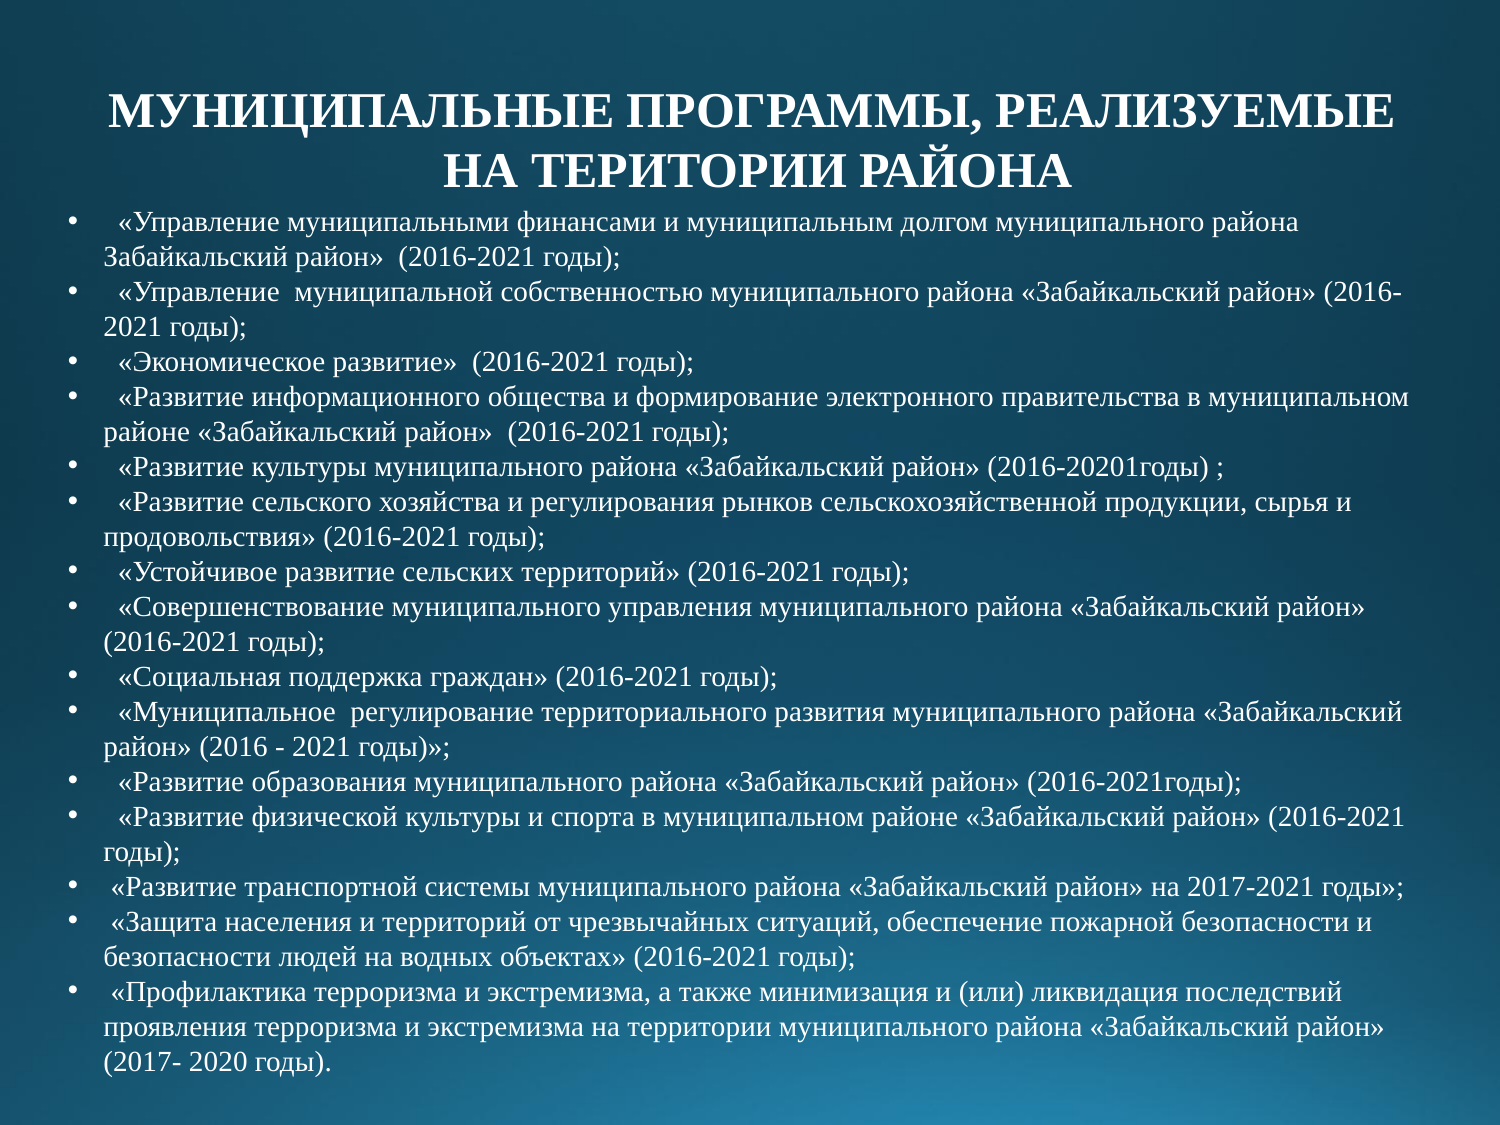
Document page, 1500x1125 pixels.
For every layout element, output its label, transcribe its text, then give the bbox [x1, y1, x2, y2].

picture [0, 0, 1500, 1125]
text_box МУНИЦИПАЛЬНЫЕ ПРОГРАММЫ, РЕАЛИЗУЕМЫЕ НА ТЕРИТОРИИ РАЙОНА [46, 70, 1471, 164]
text_box «Управление муниципальными финансами и муниципальным долгом муниципального района Забайкальский район» (2016-2021 годы); «Управление муниципальной собственностью муниципального района «Забайкальский район» (2016-2021 годы); «Экономическое развитие» (2016-2021 годы); «Развитие информационного общества и формирование электронного правительства в муниципальном районе «Забайкальский район» (2016-2021 годы); «Развитие культуры муниципального района «Забайкальский район» (2016-20201годы) ; «Развитие сельского хозяйства и регулирования рынков сельскохозяйственной продукции, сырья и продовольствия» (2016-2021 годы); «Устойчивое развитие сельских территорий» (2016-2021 годы); «Совершенствование муниципального управления муниципального района «Забайкальский район» (2016-2021 годы); «Социальная поддержка граждан» (2016-2021 годы); «Муниципальное регулирование территориального развития муниципального района «Забайкальский район» (2016 - 2021 годы)»; «Развитие образования муниципального района «Забайкальский район» (2016-2021годы); «Развитие физической культуры и спорта в муниципальном районе «Забайкальский район» (2016-2021 годы); «Развитие транспортной системы муниципального района «Забайкальский район» на 2017-2021 годы»; «Защита населения и территорий от чрезвычайных ситуаций, обеспечение пожарной безопасности и безопасности людей на водных объектах» (2016-2021 годы); «Профилактика терроризма и экстремизма, а также минимизация и (или) ликвидация последствий проявления терроризма и экстремизма на территории муниципального района «Забайкальский район» (2017- 2020 годы). [53, 195, 1465, 1085]
